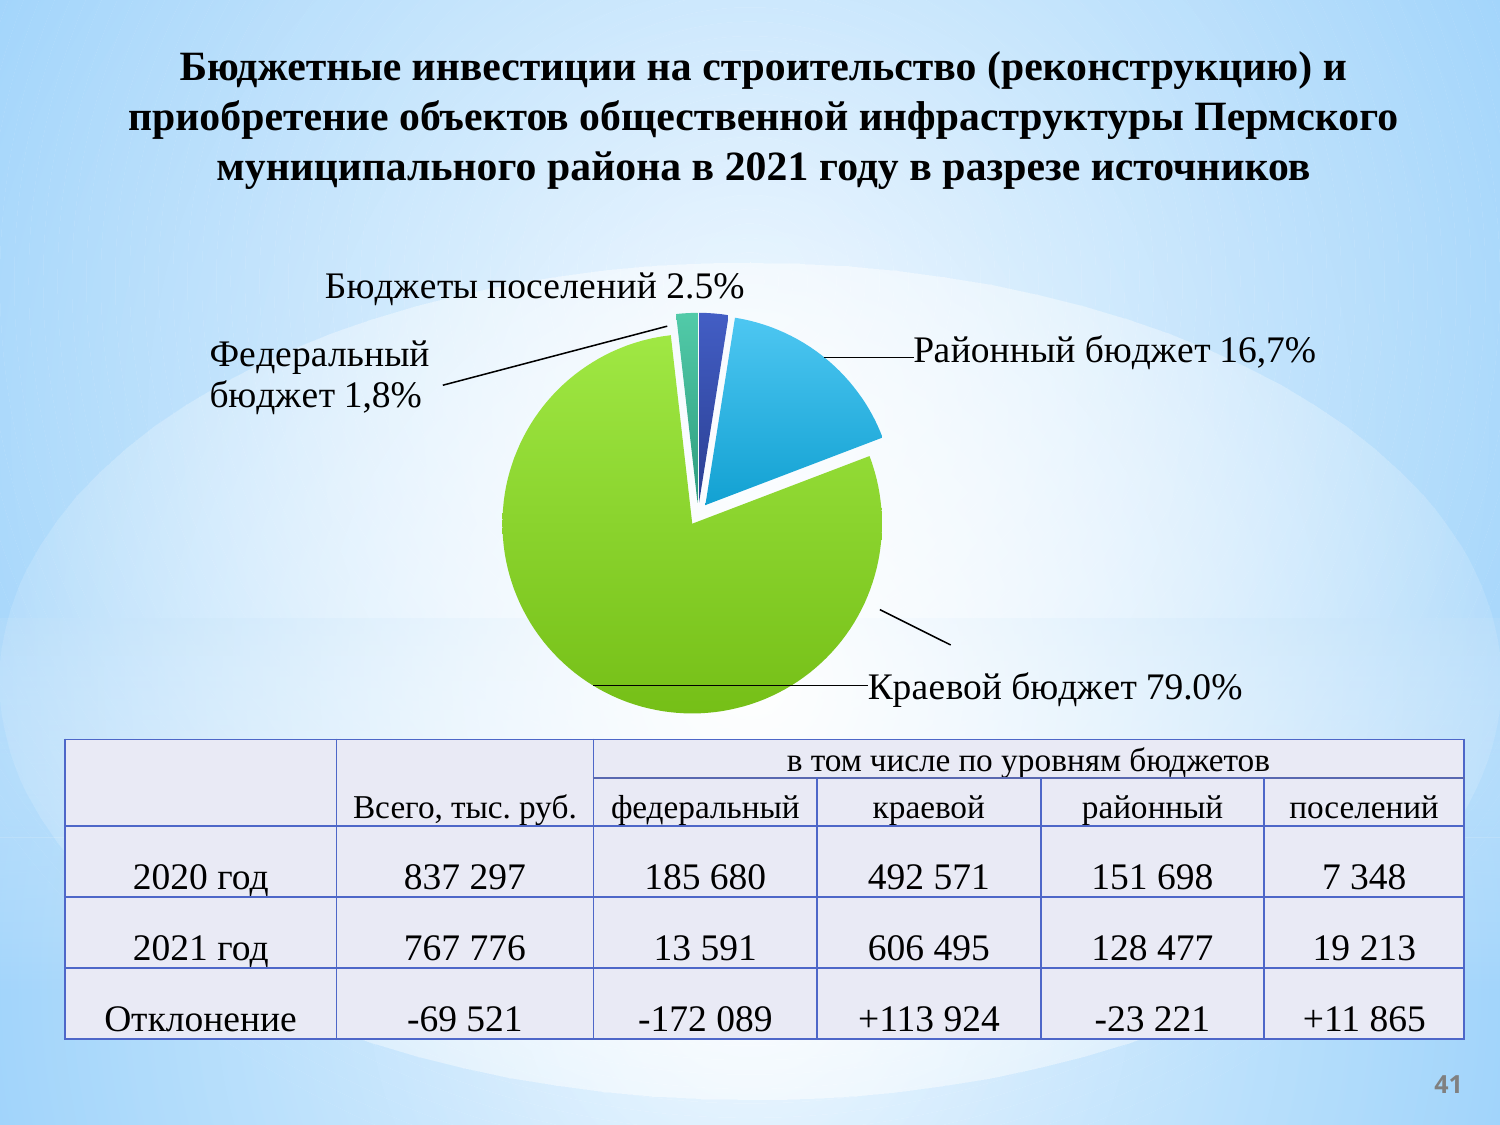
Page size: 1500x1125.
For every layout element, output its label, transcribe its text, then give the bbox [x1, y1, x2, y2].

table_header Всего, тыс. руб. [337, 749, 593, 825]
table_cell 2021 год [66, 898, 336, 967]
table_cell 492 571 [818, 827, 1040, 896]
table_cell -23 221 [1042, 969, 1263, 1038]
slide_number 41 [1127, 1046, 1478, 1125]
table_cell Отклонение [66, 969, 336, 1038]
table_cell +113 924 [818, 969, 1040, 1038]
table_header [66, 749, 336, 825]
table_cell +11 865 [1265, 969, 1463, 1038]
title Бюджетные инвестиции на строительство (реконструкцию) и приобретение объектов общественной инфраструктуры Пермского муниципального района в 2021 году в разрезе источников [88, 30, 1439, 150]
table_cell 7 348 [1265, 827, 1463, 896]
table_header в том числе по уровням бюджетов [594, 749, 1463, 777]
table_cell федеральный [594, 779, 816, 825]
table_cell 2020 год [66, 827, 336, 896]
table_cell 767 776 [337, 898, 593, 967]
table_cell 19 213 [1265, 898, 1463, 967]
table_cell краевой [818, 779, 1040, 825]
table_cell 837 297 [337, 827, 593, 896]
table_cell 128 477 [1042, 898, 1263, 967]
table_cell 151 698 [1042, 827, 1263, 896]
table_cell поселений [1265, 779, 1463, 825]
table_cell 185 680 [594, 827, 816, 896]
chart [64, 207, 1471, 740]
table_cell 13 591 [594, 898, 816, 967]
table_cell -69 521 [337, 969, 593, 1038]
table_cell районный [1042, 779, 1263, 825]
table_cell 606 495 [818, 898, 1040, 967]
table_cell -172 089 [594, 969, 816, 1038]
